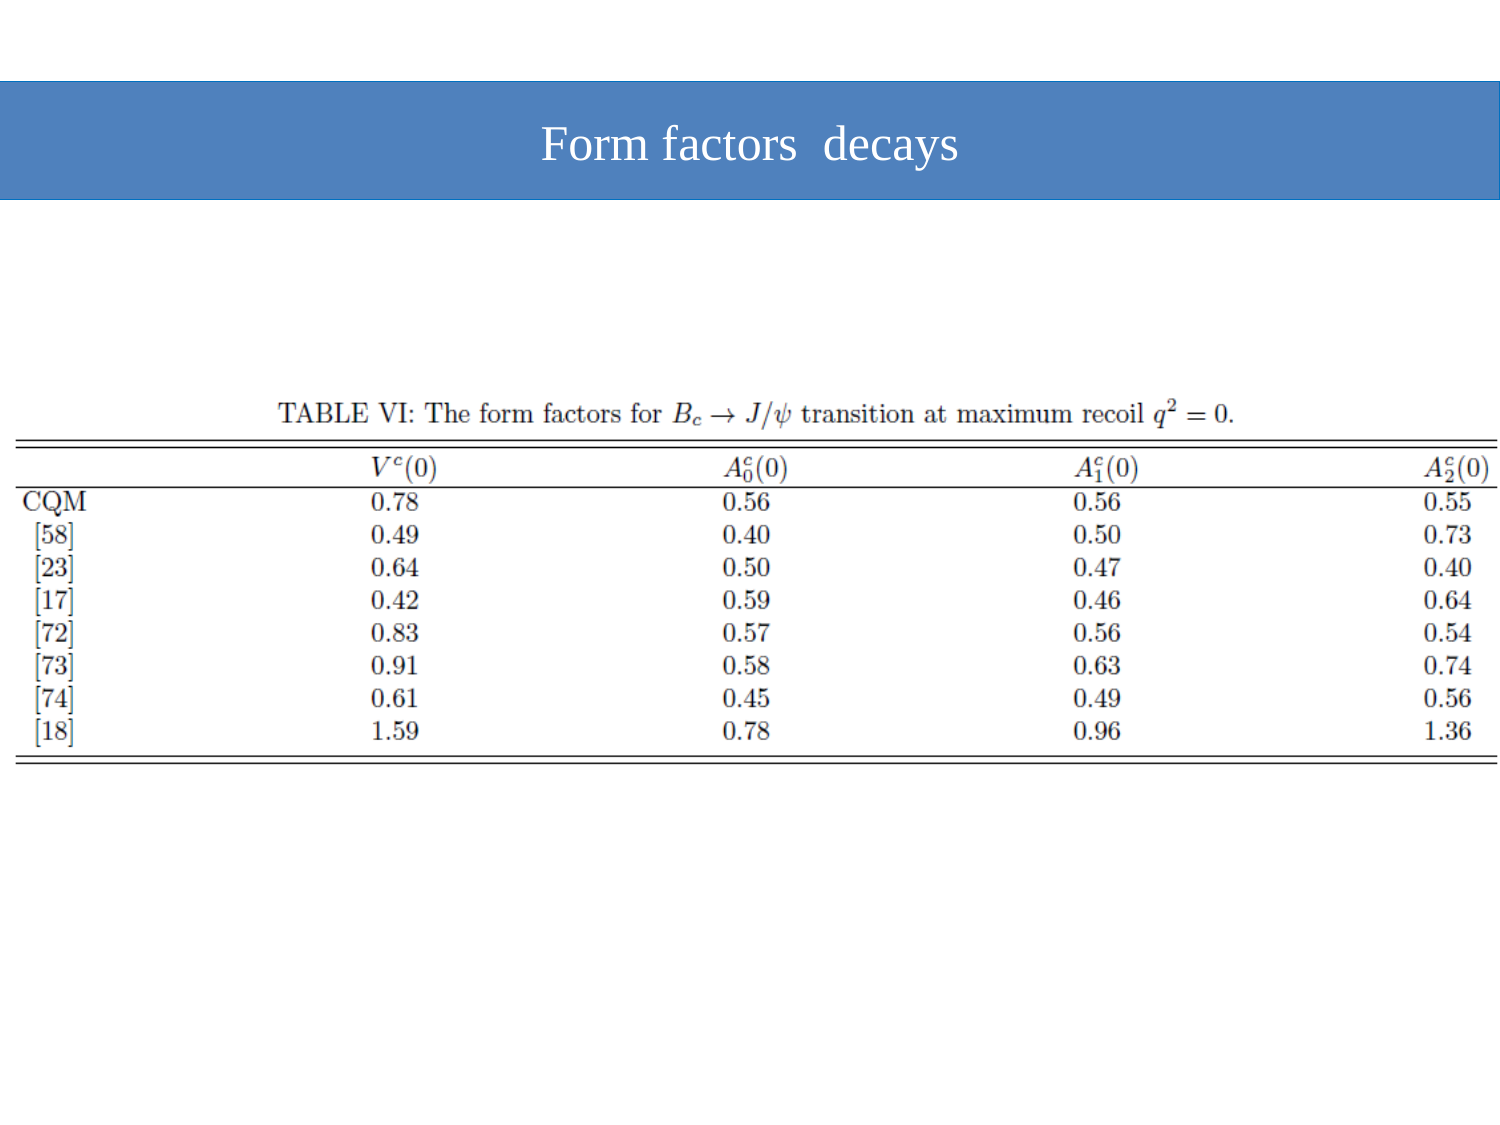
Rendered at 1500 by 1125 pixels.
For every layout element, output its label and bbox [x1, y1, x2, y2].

picture [0, 373, 1500, 788]
